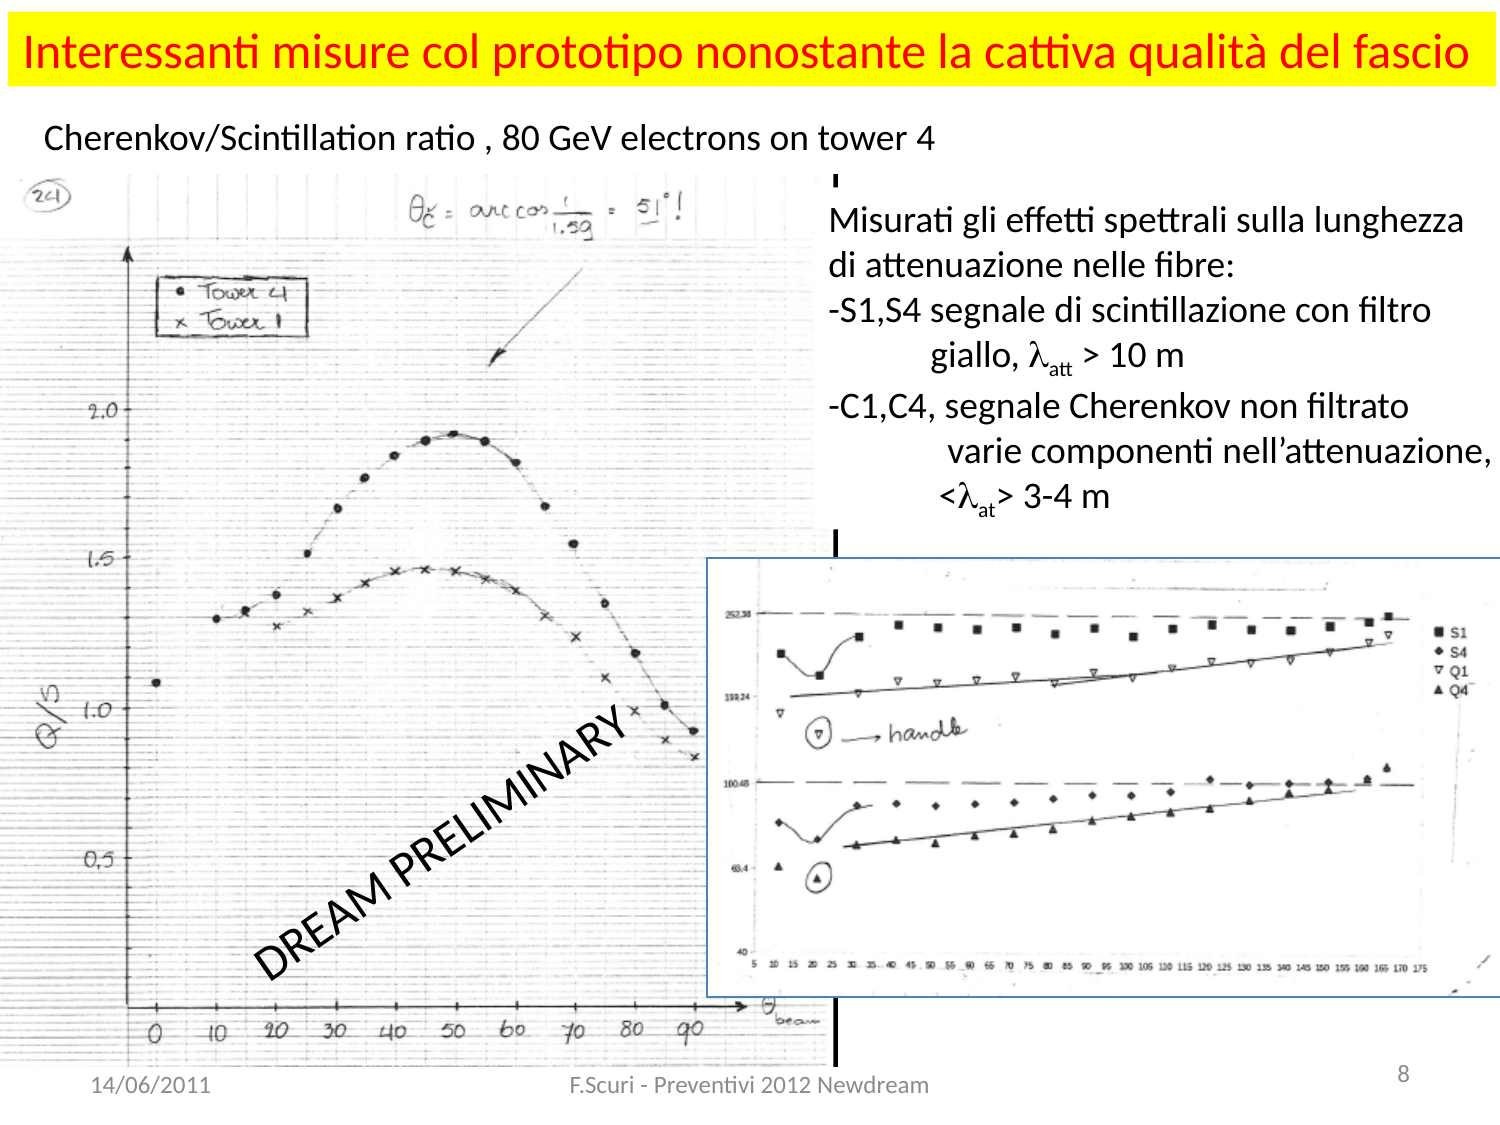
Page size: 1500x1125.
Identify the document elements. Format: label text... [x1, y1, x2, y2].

picture [0, 173, 1500, 1067]
slide_number 8 [1074, 1042, 1425, 1103]
text_box Cherenkov/Scintillation ratio , 80 GeV electrons on tower 4 [29, 105, 952, 166]
footer F.Scuri - Preventivi 2012 Newdream [512, 1053, 988, 1114]
text_box Interessanti misure col prototipo nonostante la cattiva qualità del fascio [7, 11, 1497, 87]
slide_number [75, 1074, 425, 1114]
text_box Misurati gli effetti spettrali sulla lunghezza di attenuazione nelle fibre: -S1,S4 segnale di scintillazione con filtro giallo, latt > 10 m -C1,C4, segnale Cherenkov non filtrato varie componenti nell’attenuazione, <lat> 3-4 m [842, 187, 1500, 530]
